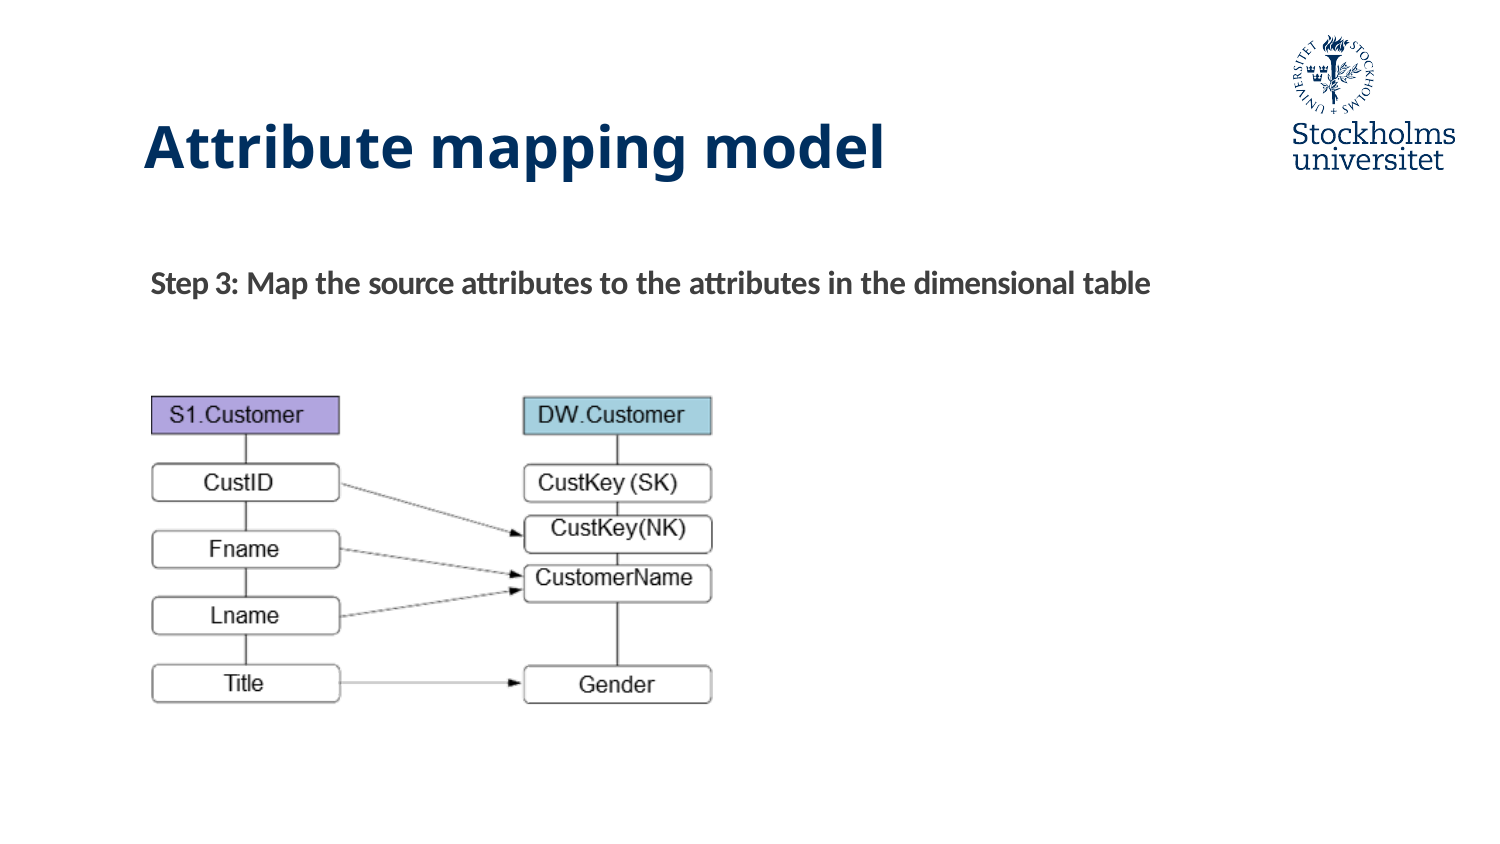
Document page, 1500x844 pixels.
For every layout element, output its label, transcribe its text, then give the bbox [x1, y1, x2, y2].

picture [151, 371, 982, 714]
title Attribute mapping model [129, 102, 1254, 201]
text_box Step 3: Map the source attributes to the attributes in the dimensional table [135, 254, 1167, 394]
picture [1293, 35, 1455, 170]
